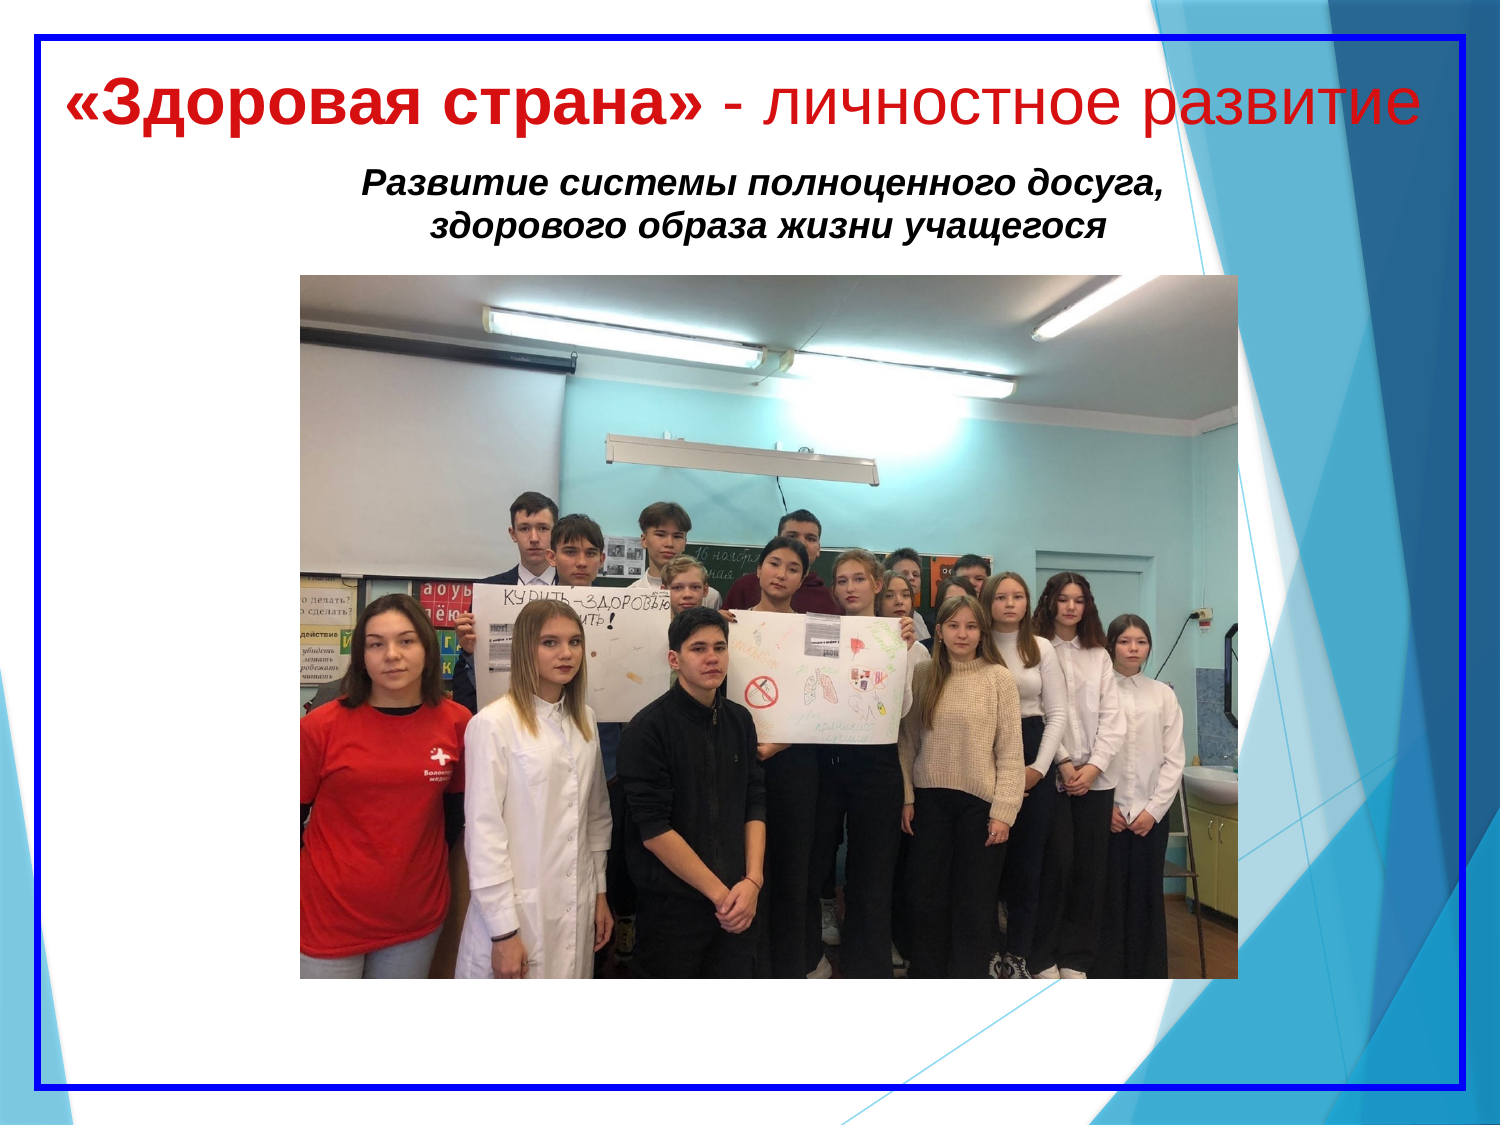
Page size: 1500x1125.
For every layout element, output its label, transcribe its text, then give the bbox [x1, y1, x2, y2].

text_box [37, 37, 1463, 1088]
text_box «Здоровая страна» - личностное развитие [37, 50, 1450, 150]
text_box Развитие системы полноценного досуга, здорового образа жизни учащегося [87, 162, 1450, 253]
picture [299, 275, 1238, 980]
